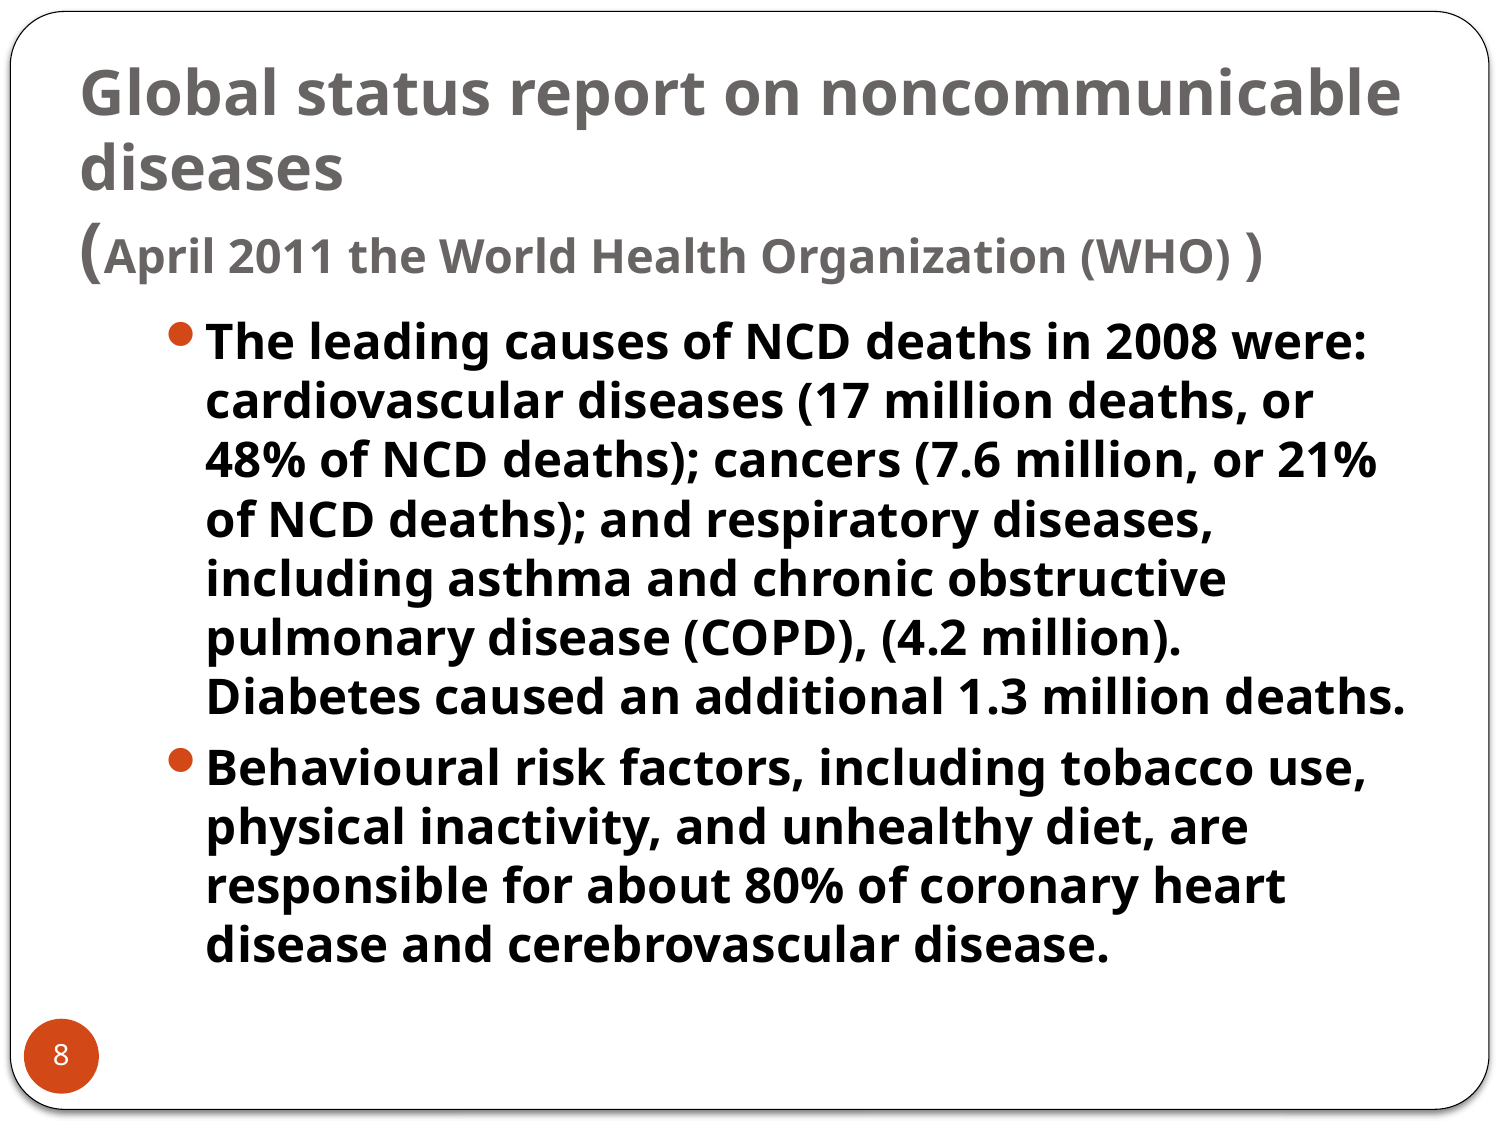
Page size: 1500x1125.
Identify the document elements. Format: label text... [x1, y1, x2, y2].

title Global status report on noncommunicable diseases (April 2011 the World Health Organization (WHO) ) [64, 44, 1426, 303]
list The leading causes of NCD deaths in 2008 were: cardiovascular diseases (17 million deaths, or 48% of NCD deaths); cancers (7.6 million, or 21% of NCD deaths); and respiratory diseases, including asthma and chronic obstructive pulmonary disease (COPD), (4.2 million). Diabetes caused an additional 1.3 million deaths. Behavioural risk factors, including tobacco use, physical inactivity, and unhealthy diet, are responsible for about 80% of coronary heart disease and cerebrovascular disease. [149, 303, 1426, 988]
slide_number 8 [23, 1018, 99, 1094]
